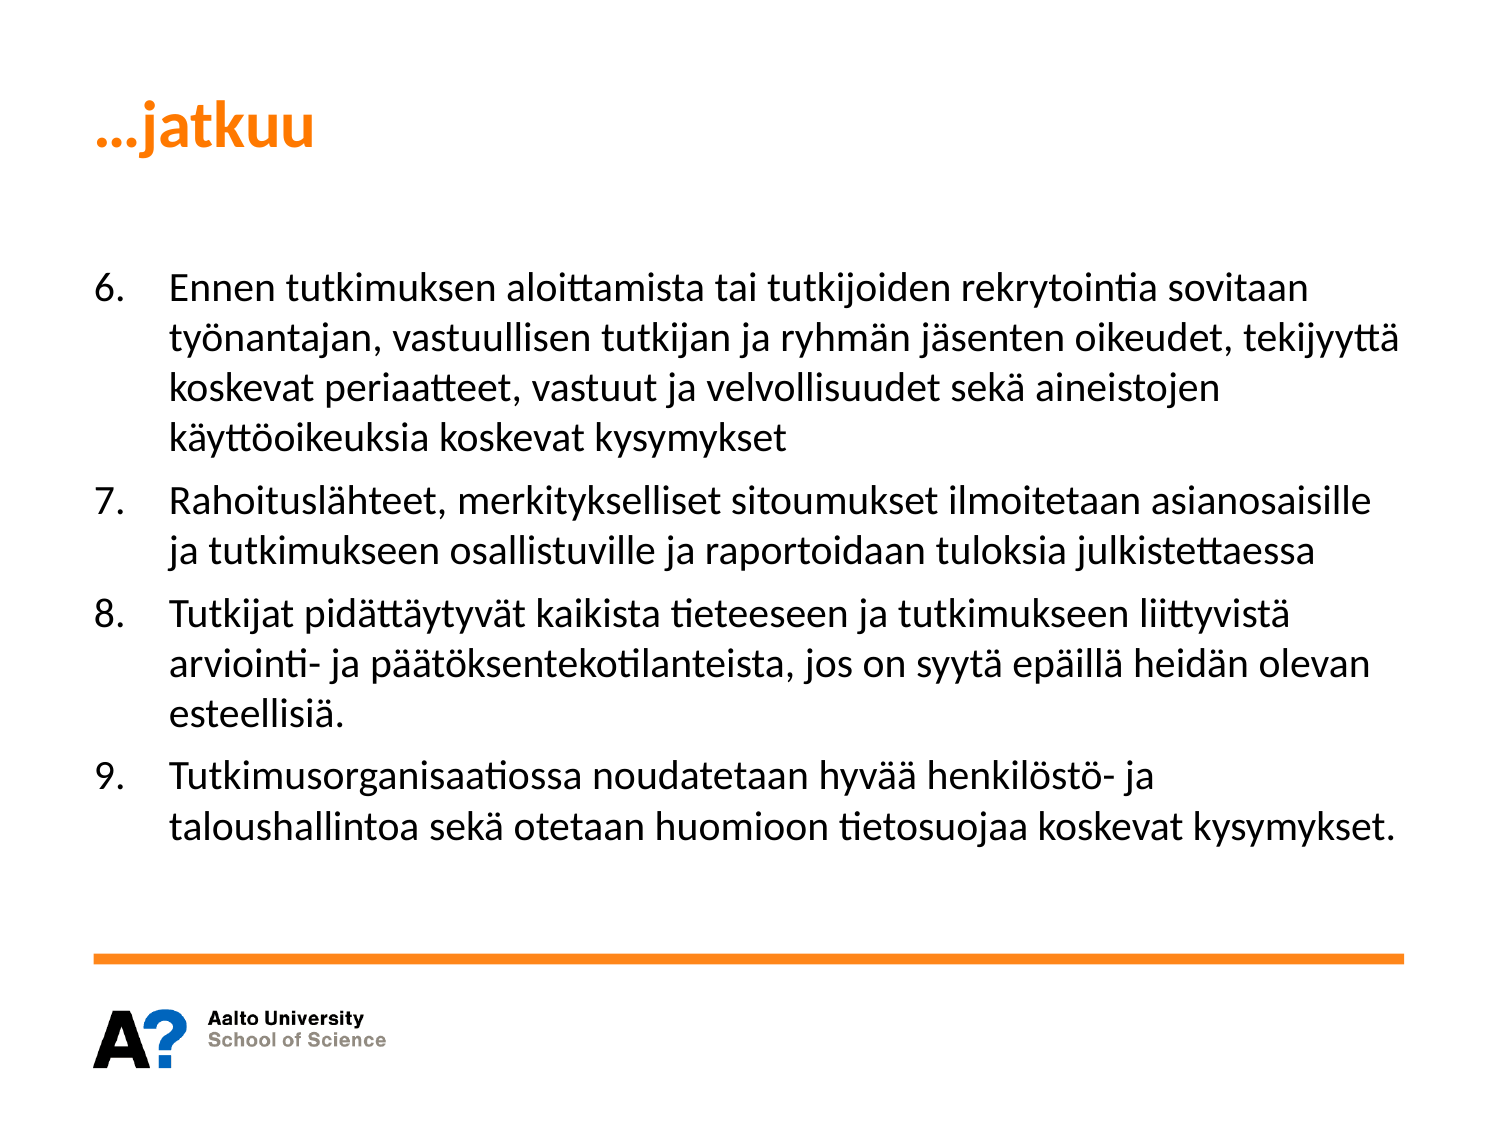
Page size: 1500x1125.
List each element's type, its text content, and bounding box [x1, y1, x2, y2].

list Ennen tutkimuksen aloittamista tai tutkijoiden rekrytointia sovitaan työnantajan, vastuullisen tutkijan ja ryhmän jäsenten oikeudet, tekijyyttä koskevat periaatteet, vastuut ja velvollisuudet sekä aineistojen käyttöoikeuksia koskevat kysymykset Rahoituslähteet, merkitykselliset sitoumukset ilmoitetaan asianosaisille ja tutkimukseen osallistuville ja raportoidaan tuloksia julkistettaessa Tutkijat pidättäytyvät kaikista tieteeseen ja tutkimukseen liittyvistä arviointi- ja päätöksentekotilanteista, jos on syytä epäillä heidän olevan esteellisiä. Tutkimusorganisaatiossa noudatetaan hyvää henkilöstö- ja taloushallintoa sekä otetaan huomioon tietosuojaa koskevat kysymykset. [93, 259, 1405, 939]
title …jatkuu [93, 80, 1405, 258]
picture [35, 953, 443, 1125]
